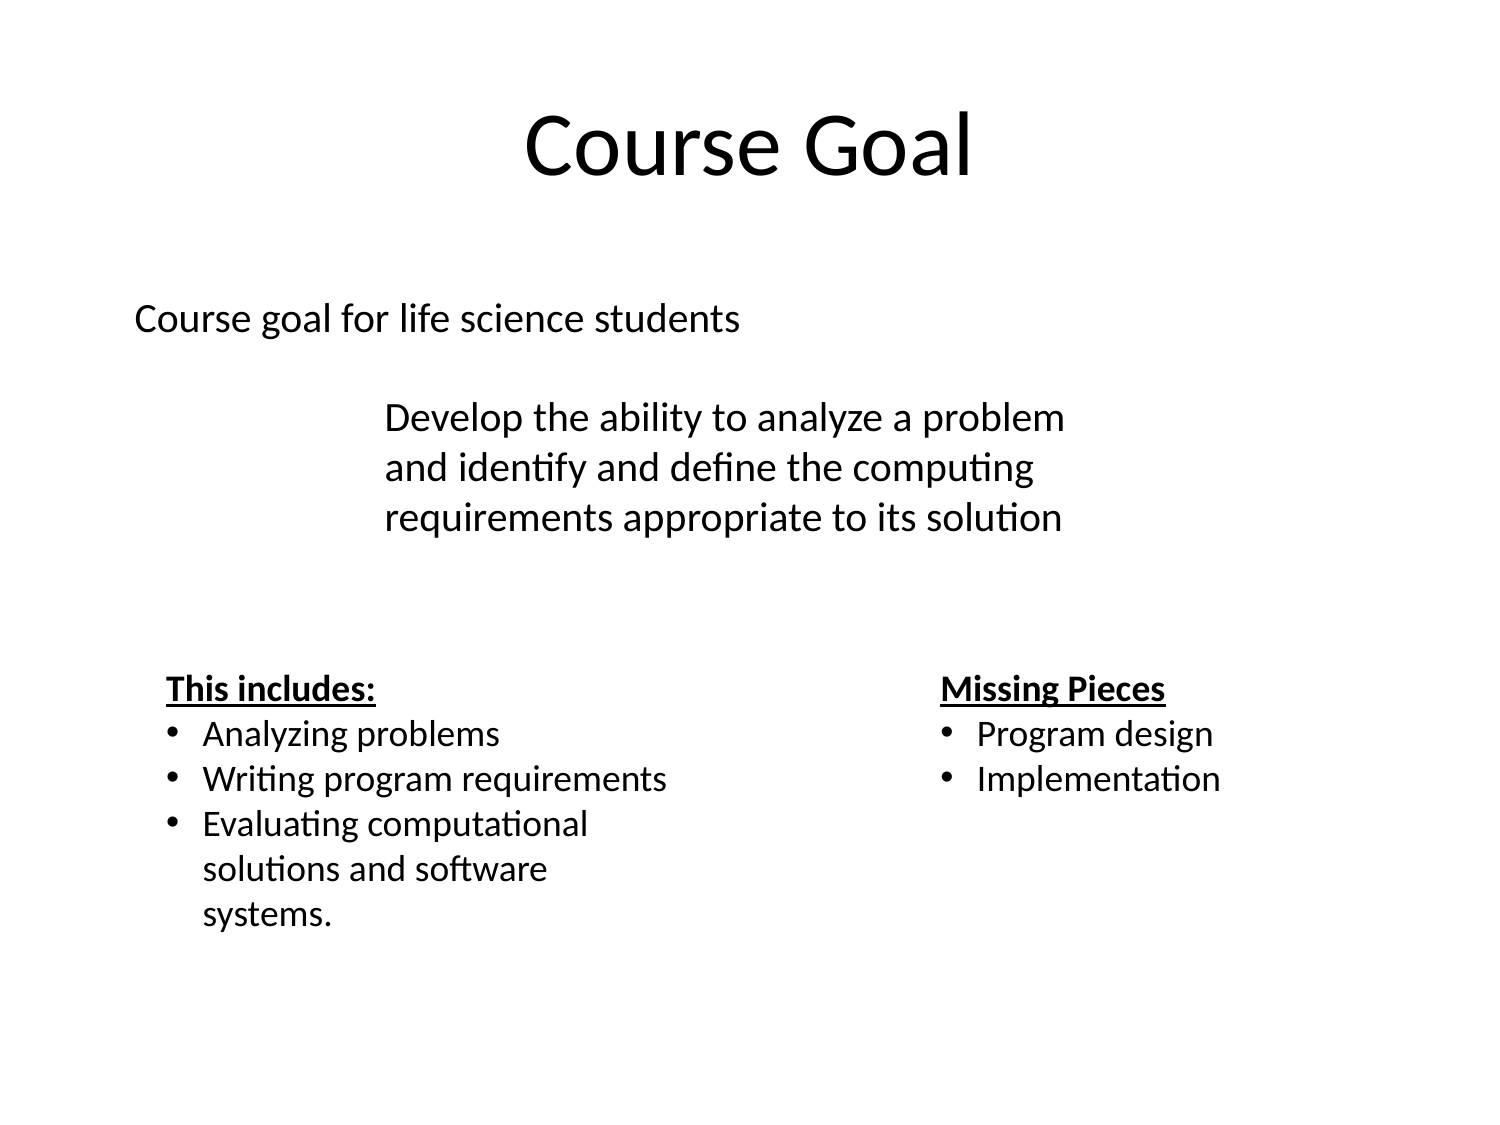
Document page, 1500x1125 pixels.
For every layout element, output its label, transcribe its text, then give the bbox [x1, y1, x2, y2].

text_box Develop the ability to analyze a problem and identify and define the computing requirements appropriate to its solution [369, 382, 1120, 548]
text_box This includes: Analyzing problems Writing program requirements Evaluating computational solutions and software systems. [151, 656, 701, 942]
text_box Course goal for life science students [119, 282, 756, 348]
text_box Missing Pieces Program design Implementation [925, 656, 1314, 807]
title Course Goal [75, 45, 1425, 233]
